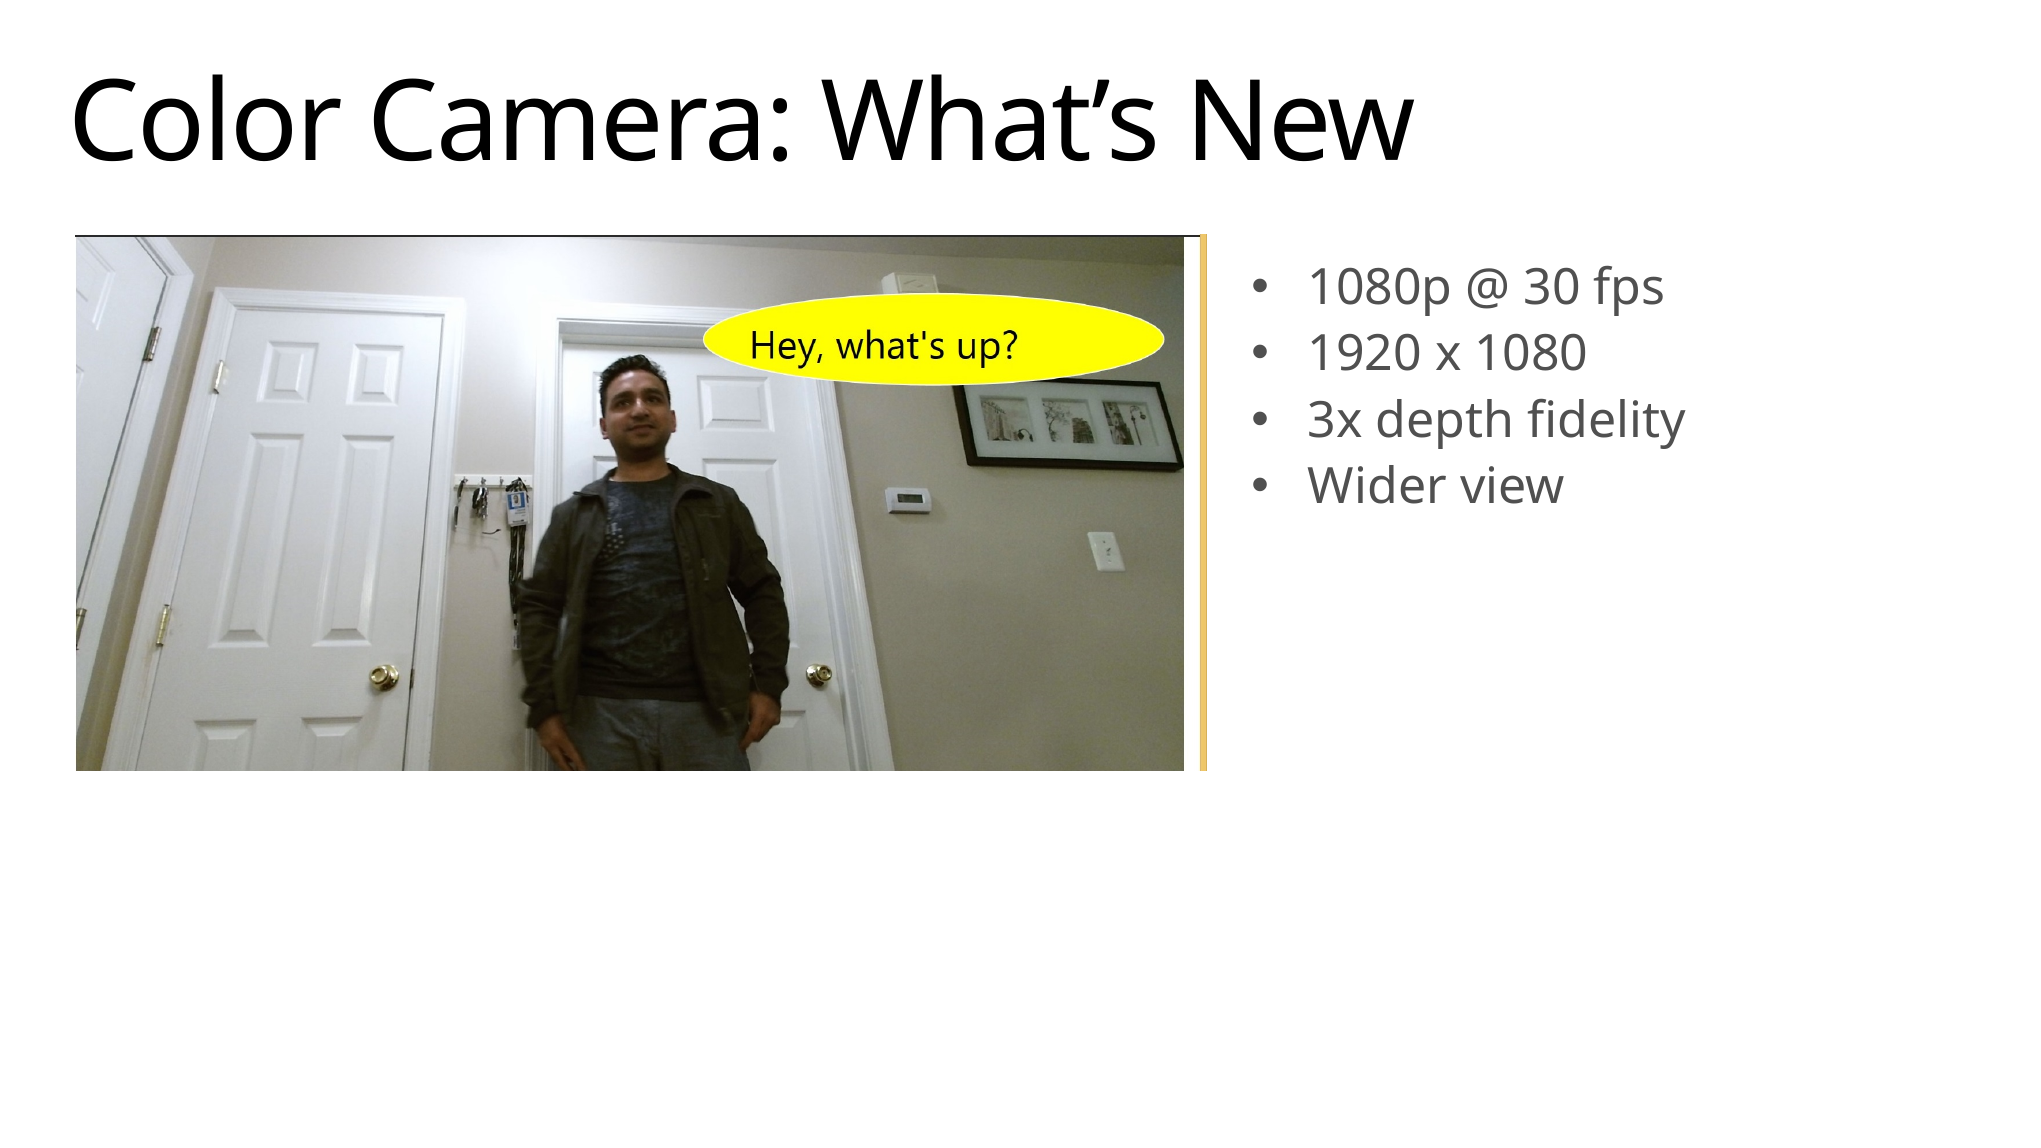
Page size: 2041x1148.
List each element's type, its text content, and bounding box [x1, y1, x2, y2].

title Color Camera: What’s New [45, 48, 1996, 199]
picture [74, 234, 1208, 772]
text_box 1080p @ 30 fps 1920 x 1080 3x depth fidelity Wider view [1221, 237, 1717, 539]
